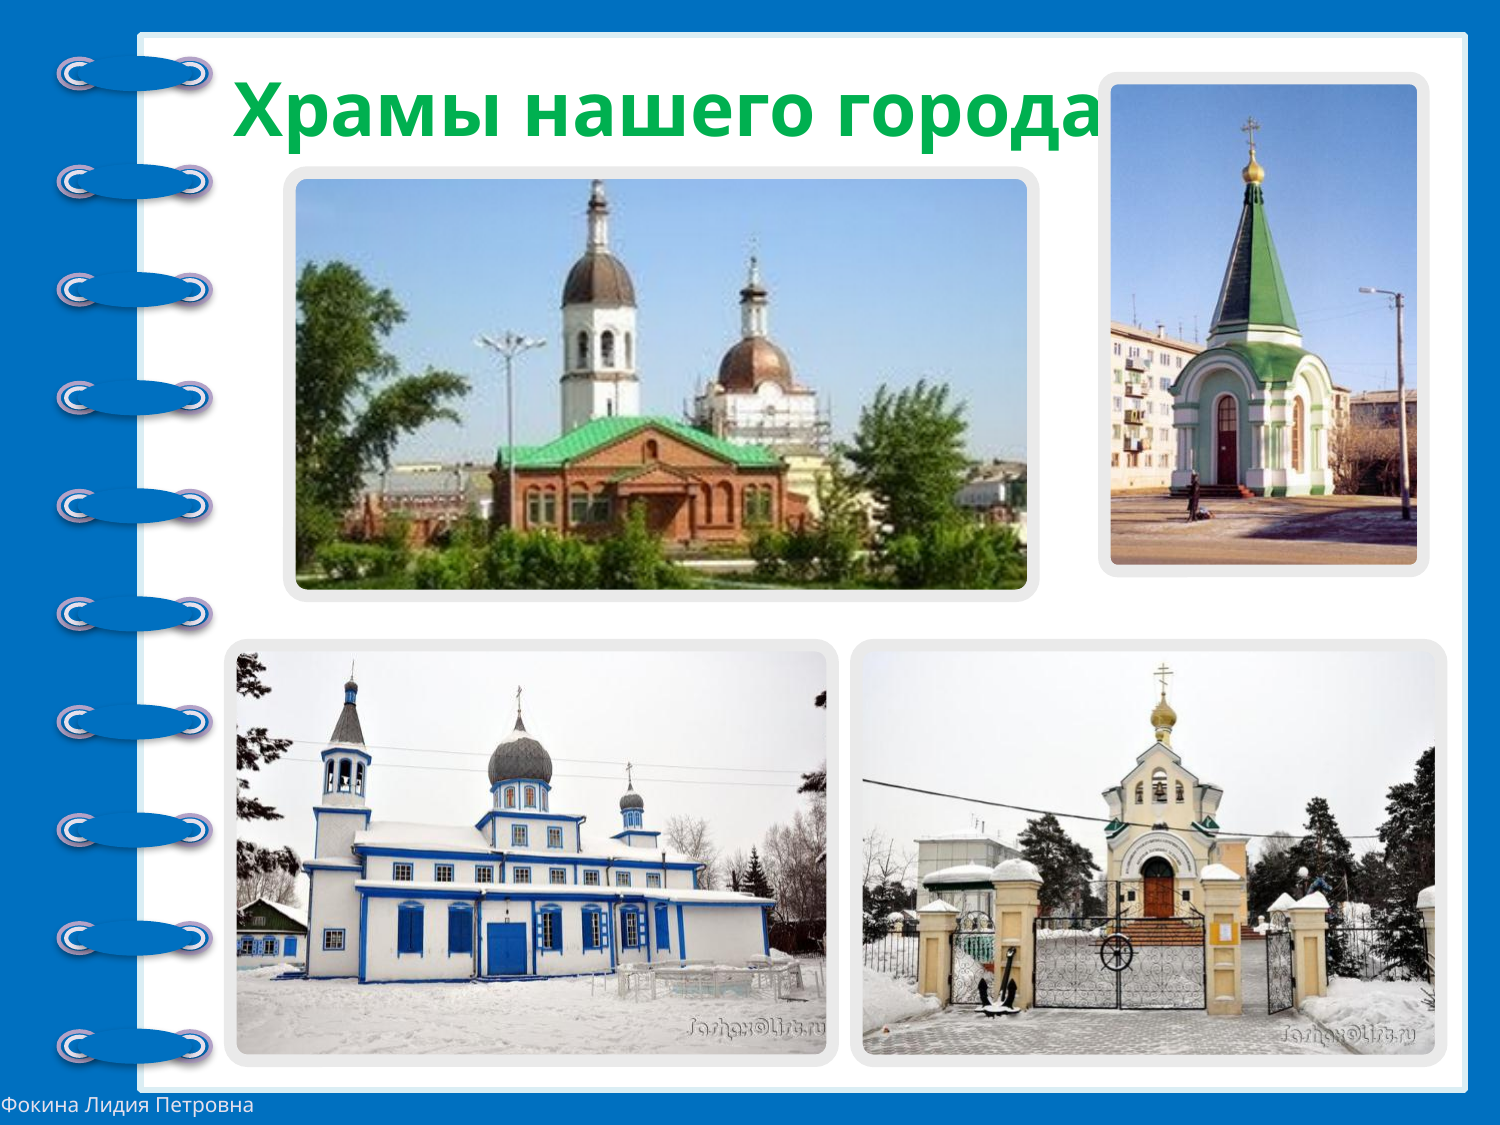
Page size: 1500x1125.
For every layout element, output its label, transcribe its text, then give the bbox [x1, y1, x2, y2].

picture [1104, 77, 1424, 572]
text_box Храмы нашего города [218, 54, 1424, 160]
picture [856, 644, 1442, 1062]
picture [289, 172, 1034, 597]
picture [229, 644, 833, 1061]
